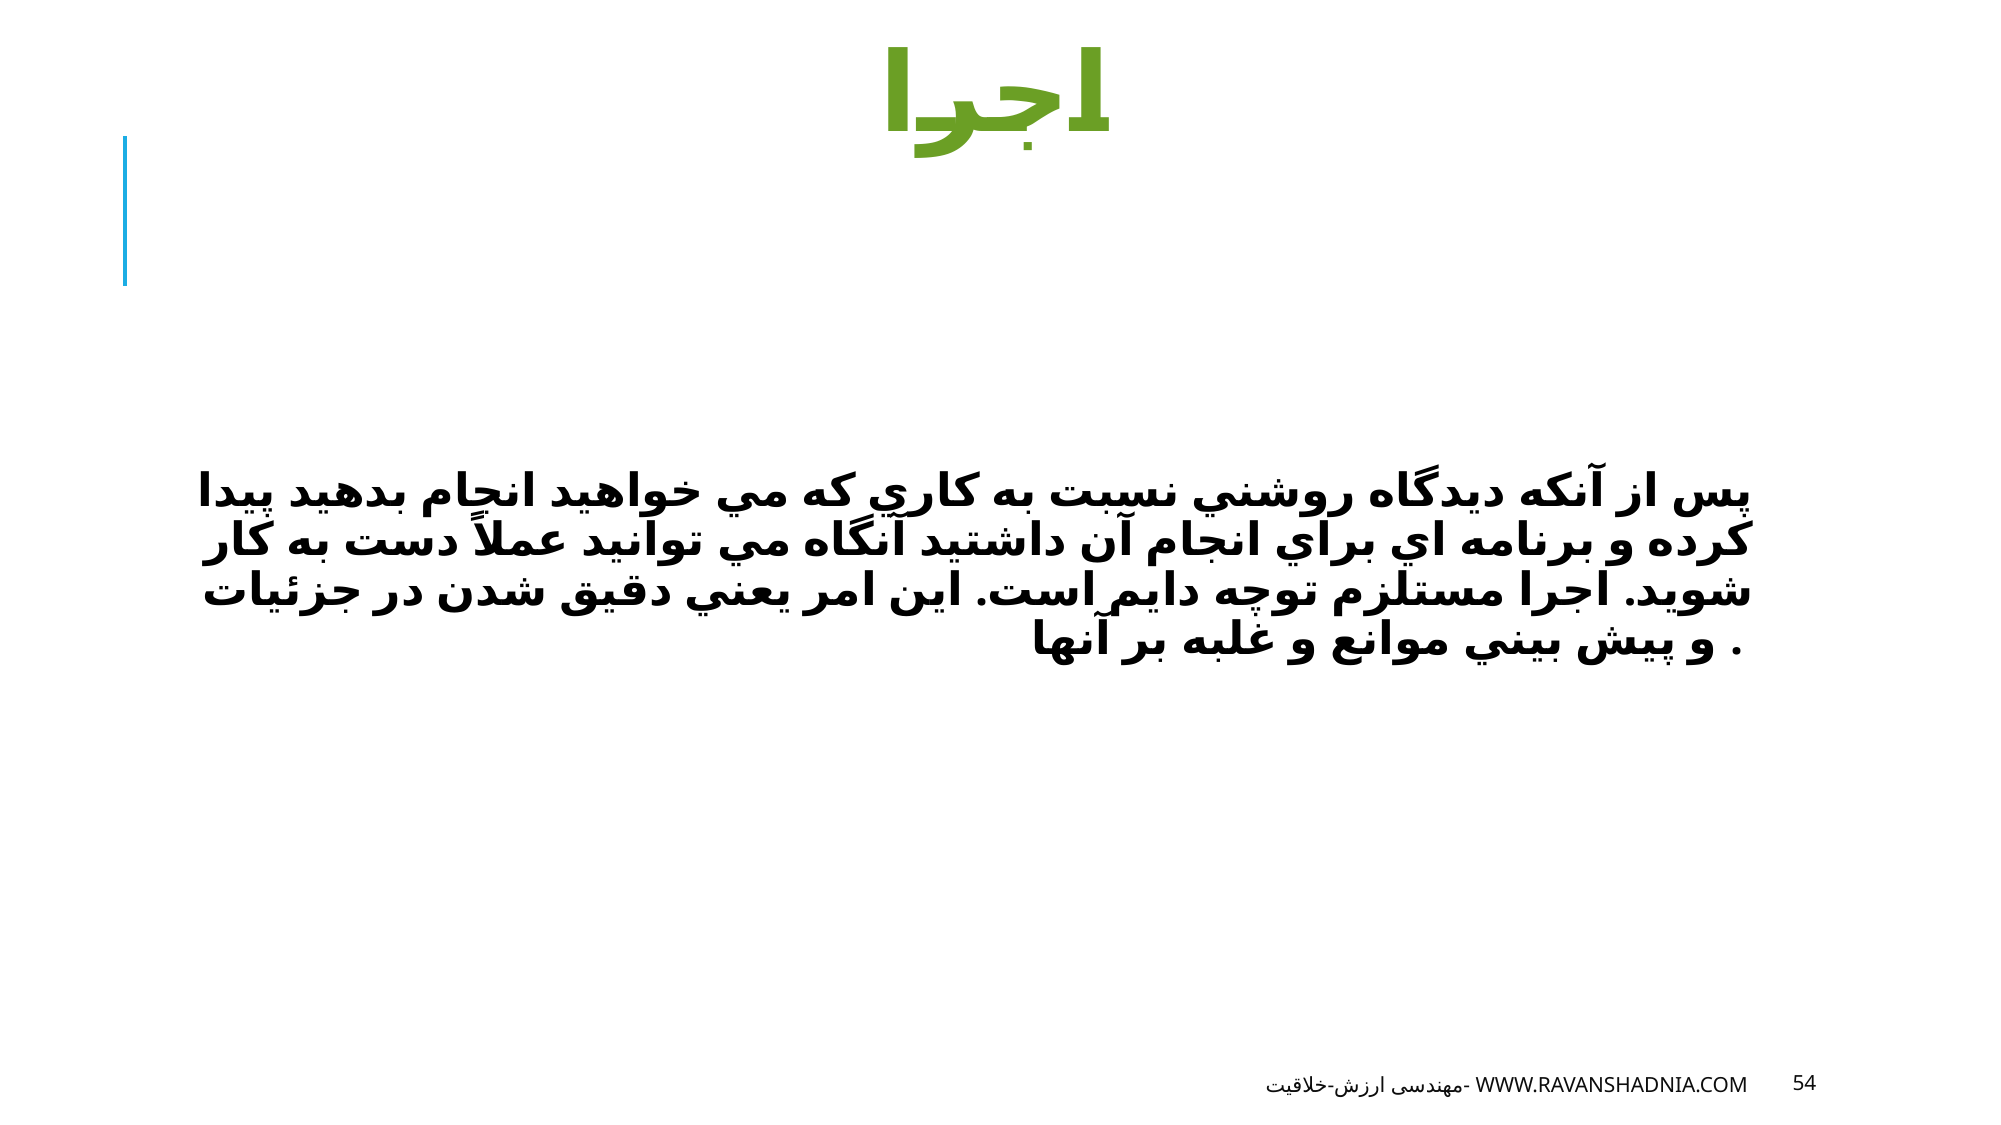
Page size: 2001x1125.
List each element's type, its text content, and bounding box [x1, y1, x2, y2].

footer مهندسی ارزش-خلاقیت- www.ravanshadnia.com [794, 1061, 1763, 1107]
list پس از آنكه ديدگاه روشني نسبت به كاري كه مي خواهيد انجام بدهيد پيدا كرده و برنامه اي براي انجام آن داشتيد آنگاه مي توانيد عملاً دست به كار شويد. اجرا مستلزم توچه دايم است. اين امر يعني دقيق شدن در جزئيات و پيش بيني موانع و غلبه بر آنها . [168, 375, 1763, 1035]
slide_number 54 [1777, 1061, 1938, 1107]
title اجرا [338, 0, 1652, 200]
